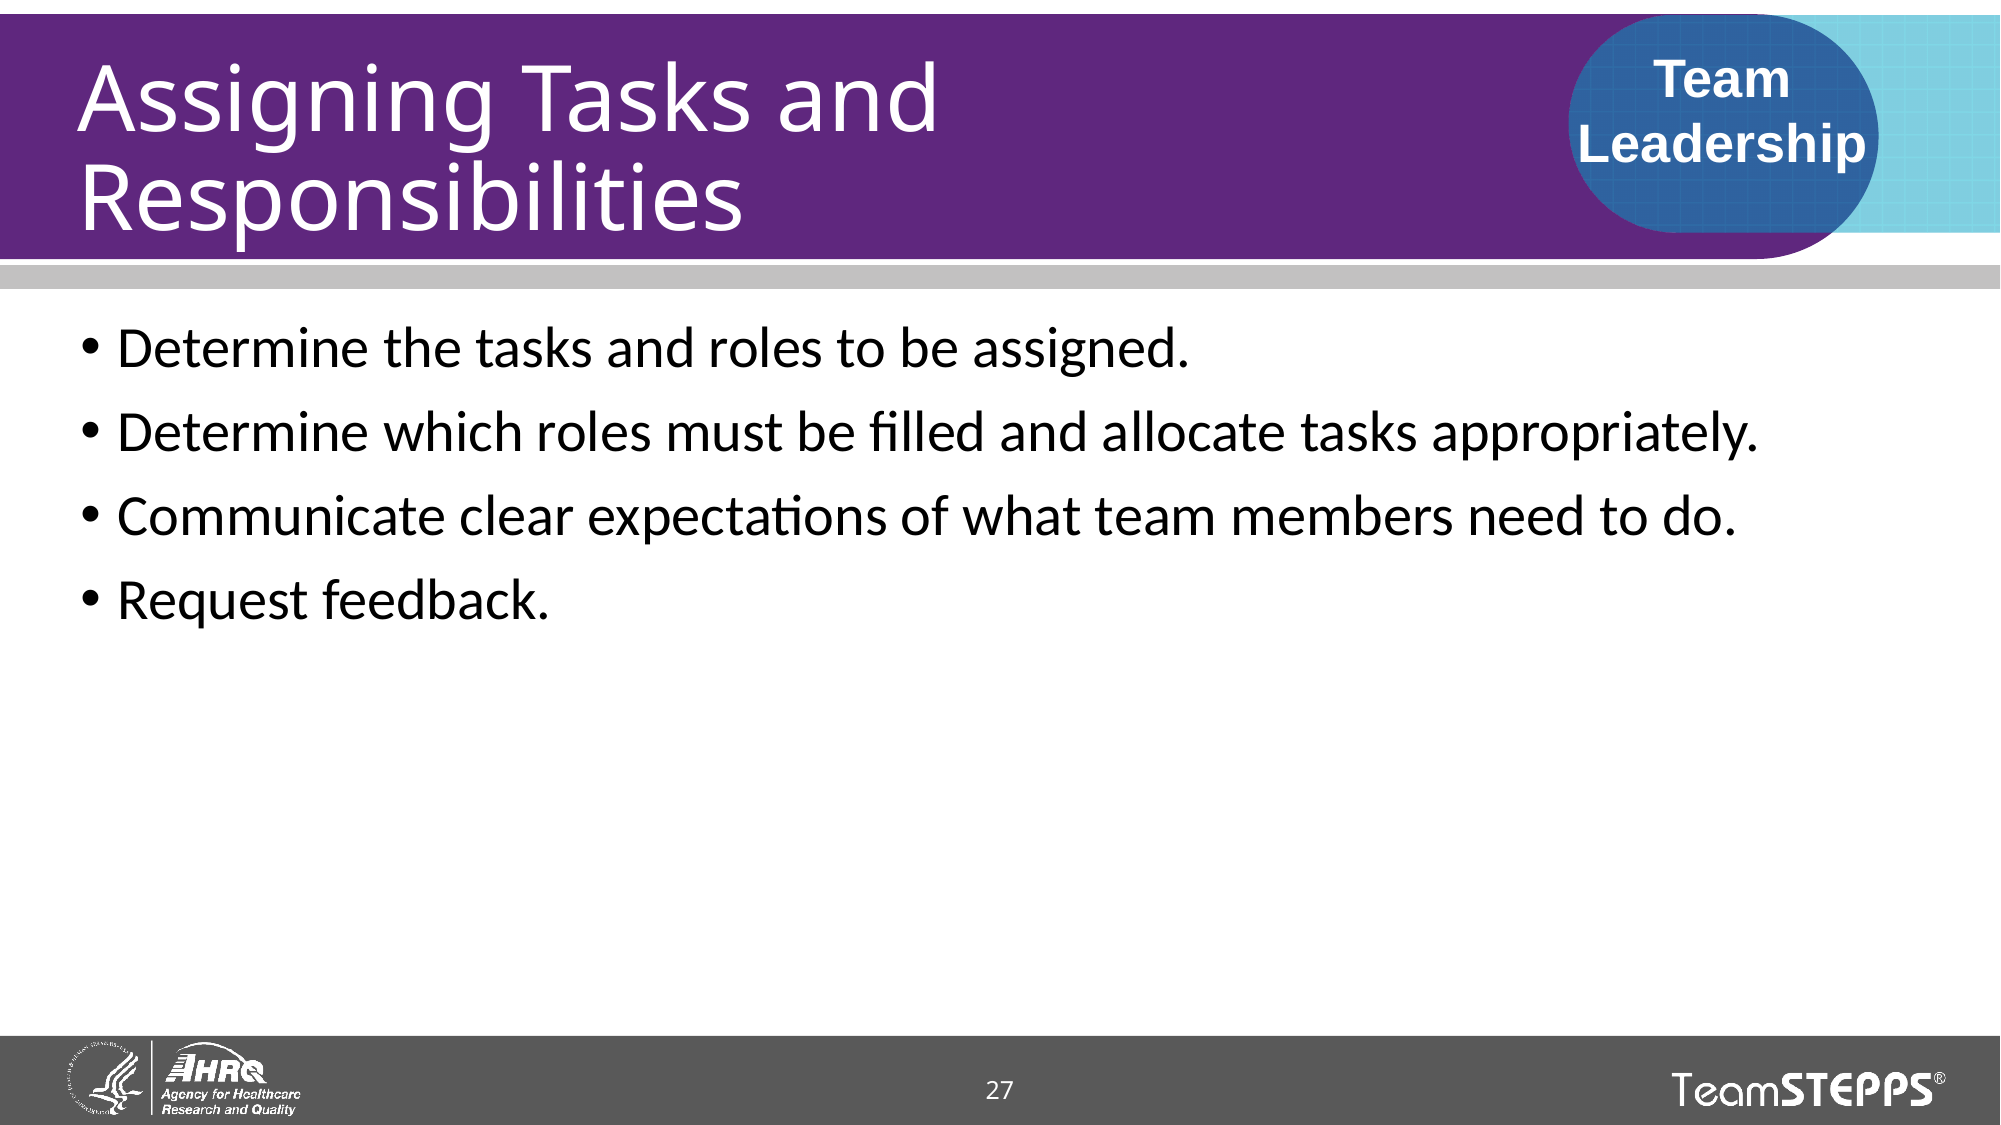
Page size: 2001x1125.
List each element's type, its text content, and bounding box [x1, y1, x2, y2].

picture [1568, 15, 2000, 233]
text_box Team Leadership [1557, 35, 1888, 181]
picture [61, 1035, 306, 1121]
list Determine the tasks and roles to be assigned. Determine which roles must be filled and allocate tasks appropriately. Communicate clear expectations of what team members need to do. Request feedback. [65, 310, 1791, 932]
picture [1669, 1065, 1982, 1118]
slide_number 27 [855, 1061, 1145, 1122]
title Assigning Tasks and Responsibilities [62, 42, 1791, 260]
